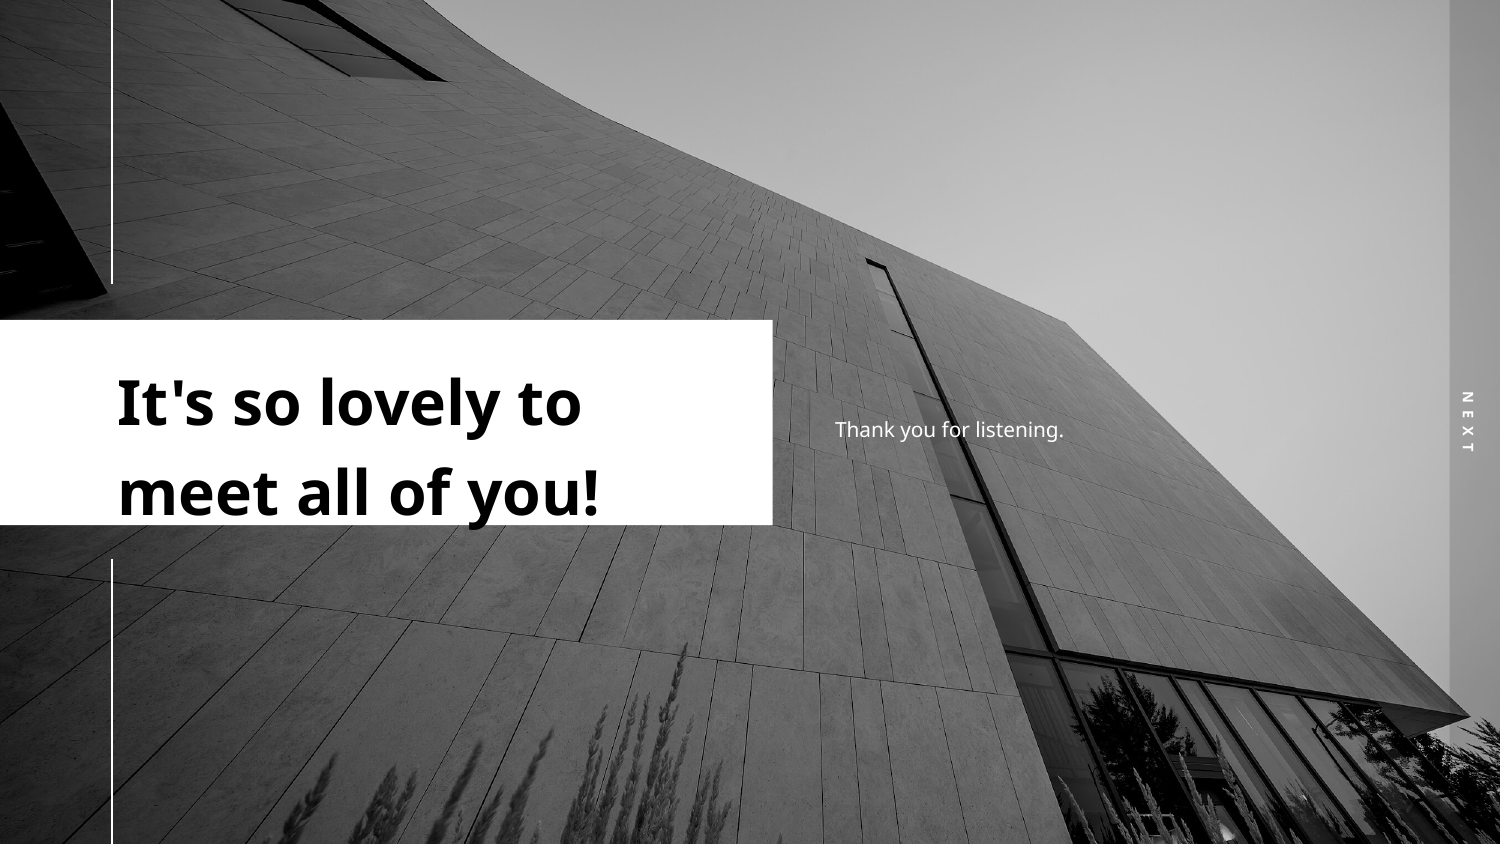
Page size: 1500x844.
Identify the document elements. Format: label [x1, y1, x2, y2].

text_box [0, 319, 773, 526]
picture [0, 0, 1449, 844]
text_box [1449, 0, 1500, 844]
